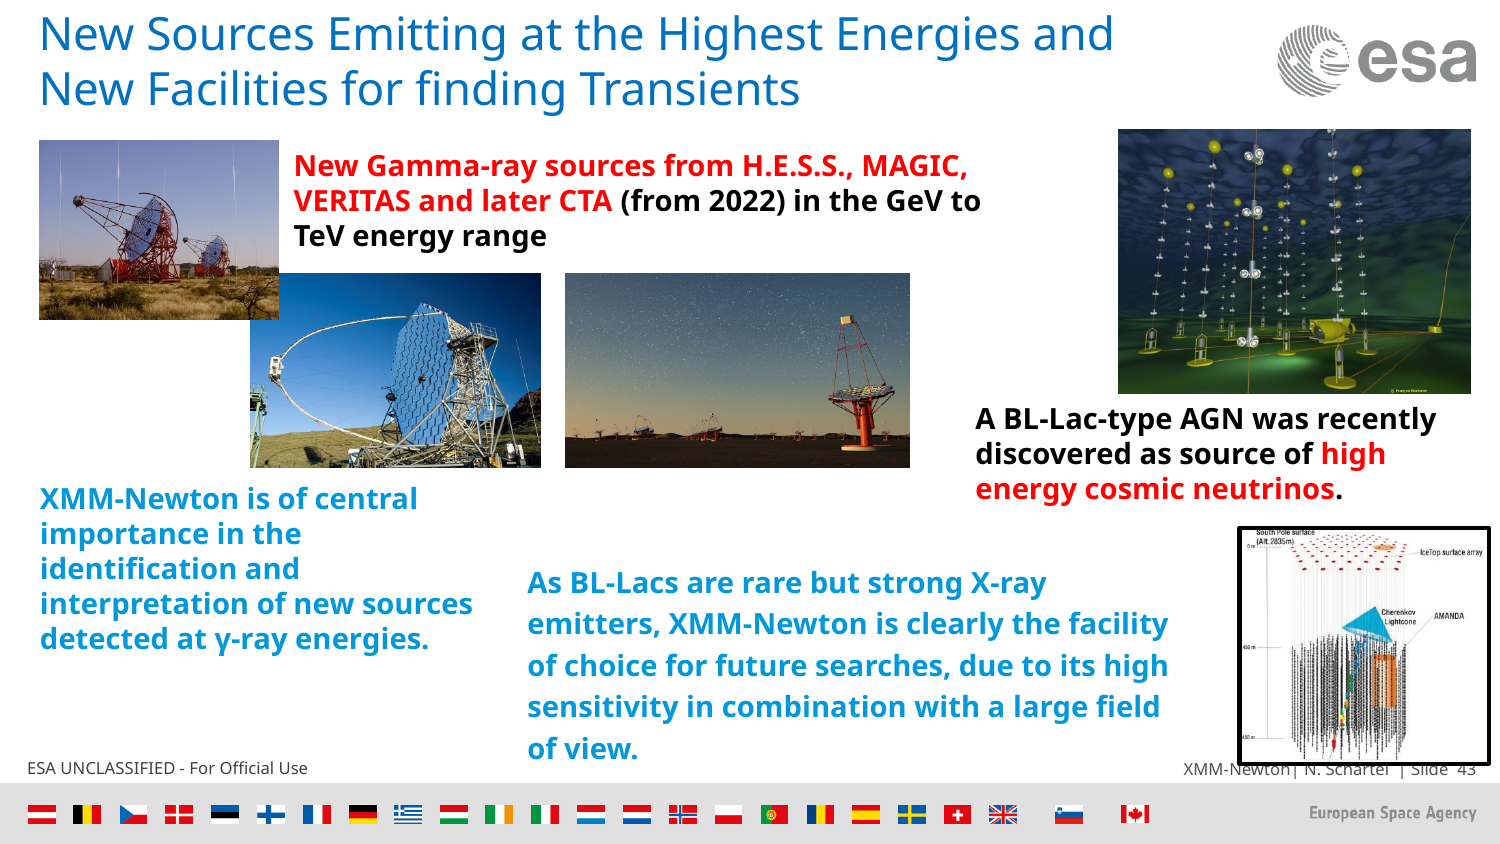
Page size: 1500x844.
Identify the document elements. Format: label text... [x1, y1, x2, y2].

picture [1239, 528, 1489, 765]
picture [1118, 128, 1472, 394]
picture [0, 783, 1500, 844]
picture [39, 139, 541, 468]
text_box New Gamma-ray sources from H.E.S.S., MAGIC, VERITAS and later CTA (from 2022) in the GeV to TeV energy range [282, 140, 1000, 260]
picture [564, 273, 910, 468]
title New Sources Emitting at the Highest Energies and New Facilities for finding Transients [23, 0, 1201, 123]
text_box A BL-Lac-type AGN was recently discovered as source of high energy cosmic neutrinos. [960, 393, 1489, 513]
picture [1277, 25, 1477, 109]
list As BL-Lacs are rare but strong X-ray emitters, XMM-Newton is clearly the facility of choice for future searches, due to its high sensitivity in combination with a large field of view. [512, 549, 1202, 765]
text_box XMM-Newton is of central importance in the identification and interpretation of new sources detected at γ-ray energies. [25, 473, 490, 663]
